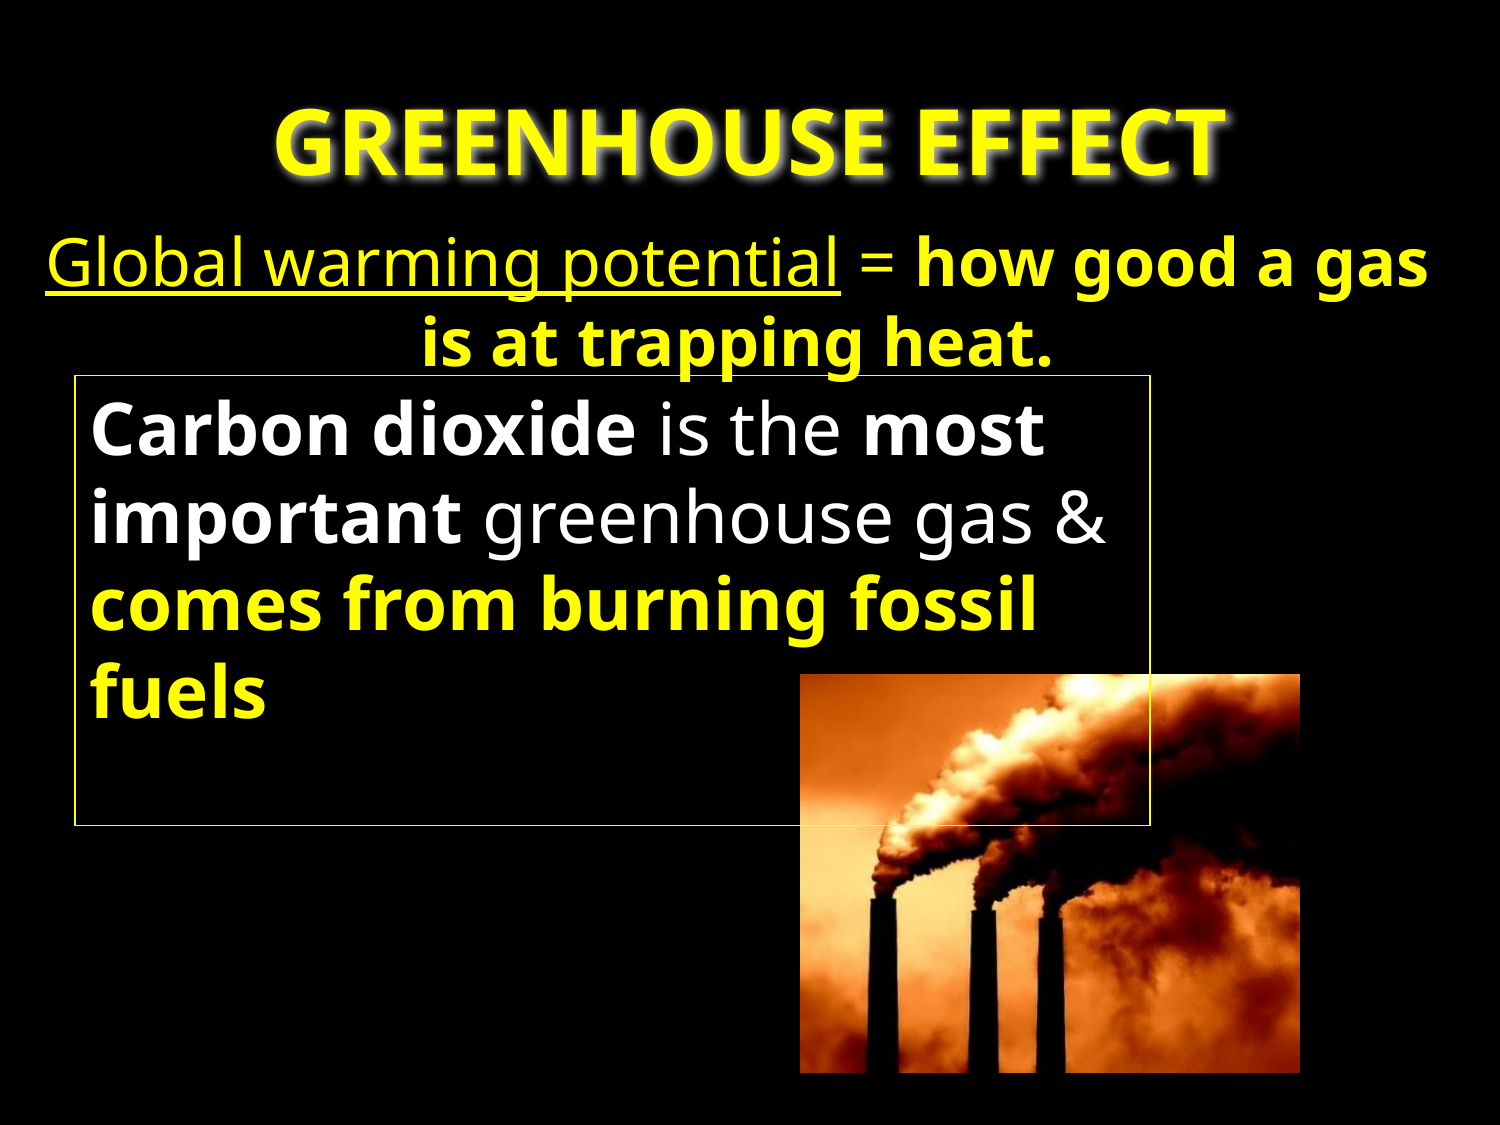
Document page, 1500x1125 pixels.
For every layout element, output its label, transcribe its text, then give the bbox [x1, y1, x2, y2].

text_box GREENHOUSE EFFECT [74, 45, 1425, 233]
text_box Carbon dioxide is the most important greenhouse gas & comes from burning fossil fuels [75, 388, 1150, 826]
text_box Global warming potential = how good a gas is at trapping heat. [0, 212, 1475, 388]
picture [799, 674, 1301, 1073]
